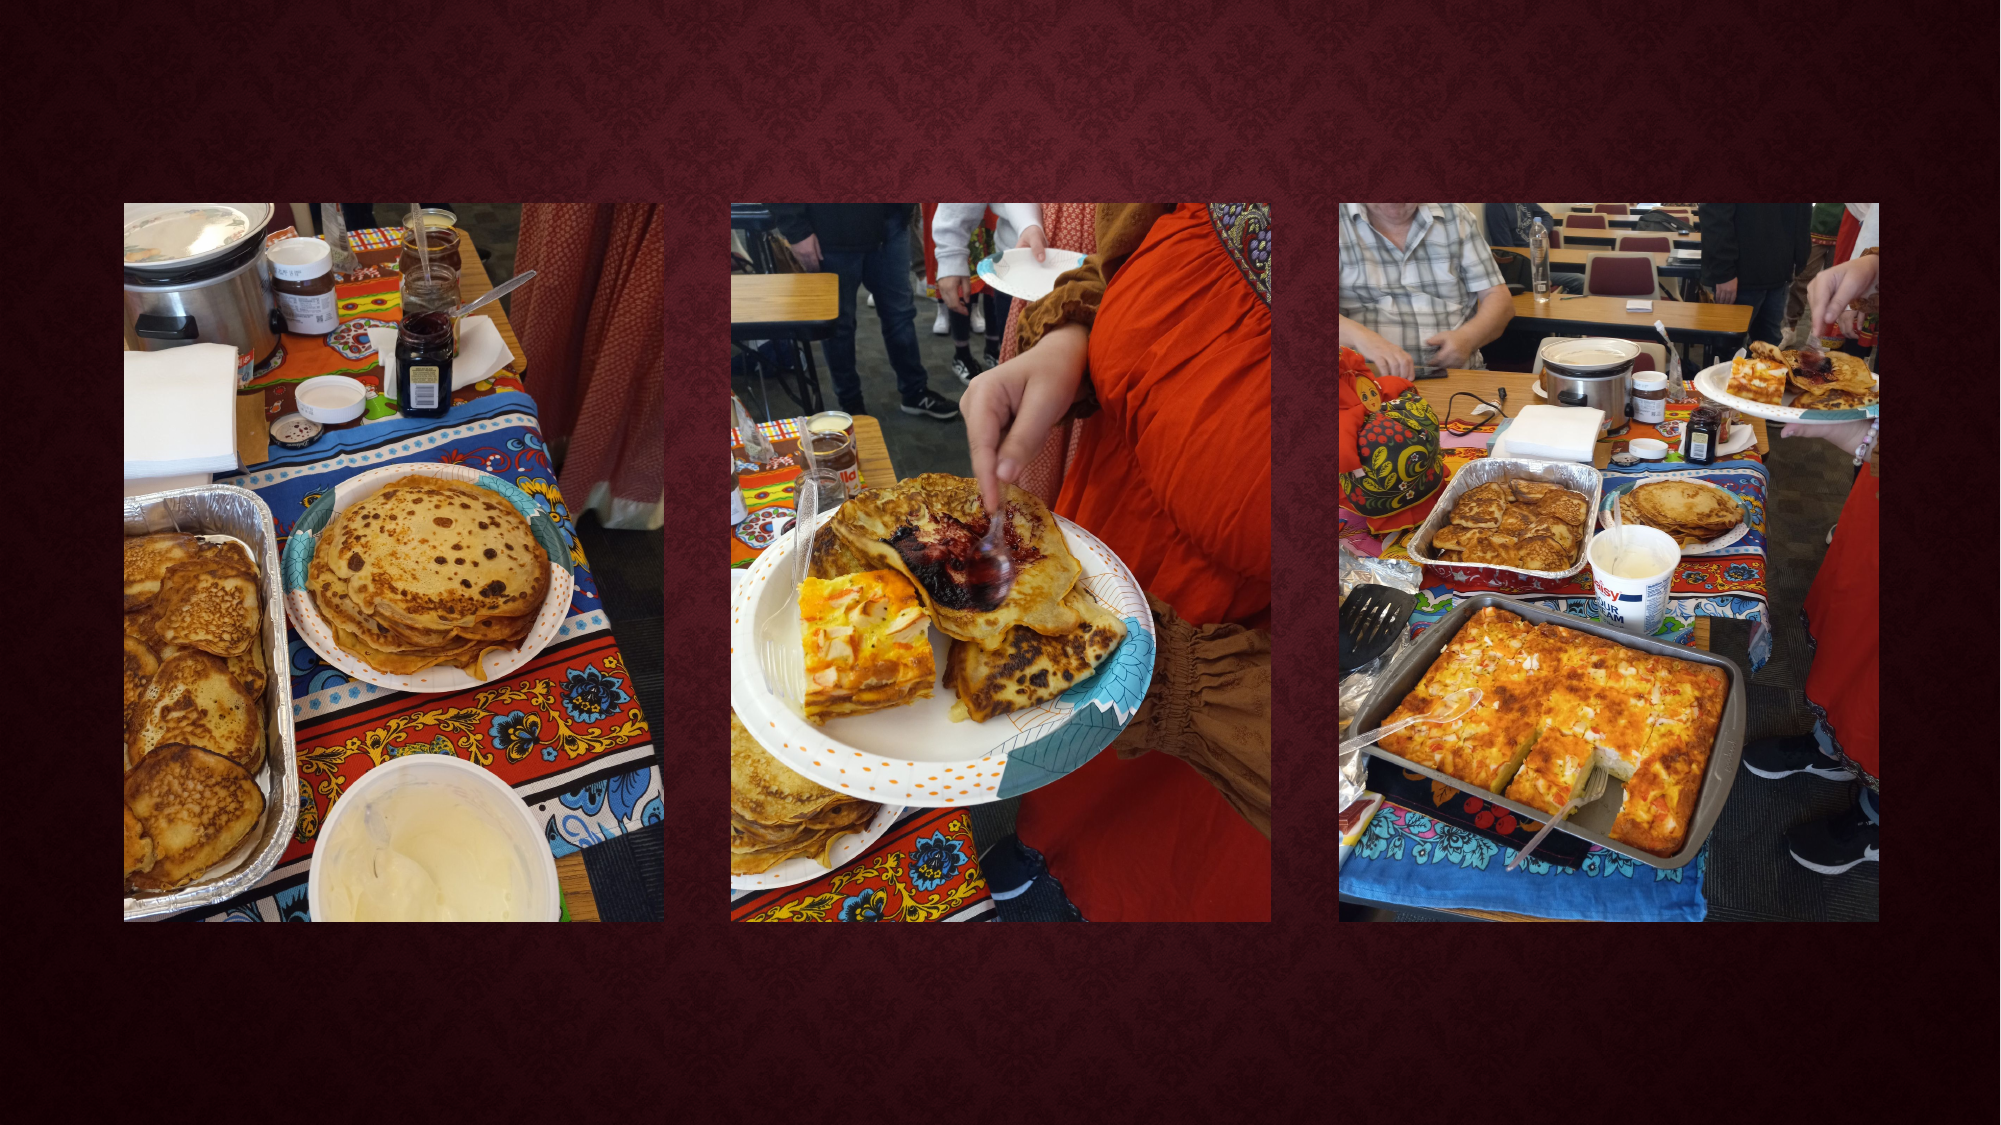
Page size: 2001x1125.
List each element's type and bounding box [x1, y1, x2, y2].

picture [731, 202, 1272, 923]
picture [123, 202, 664, 923]
picture [1338, 202, 1879, 923]
